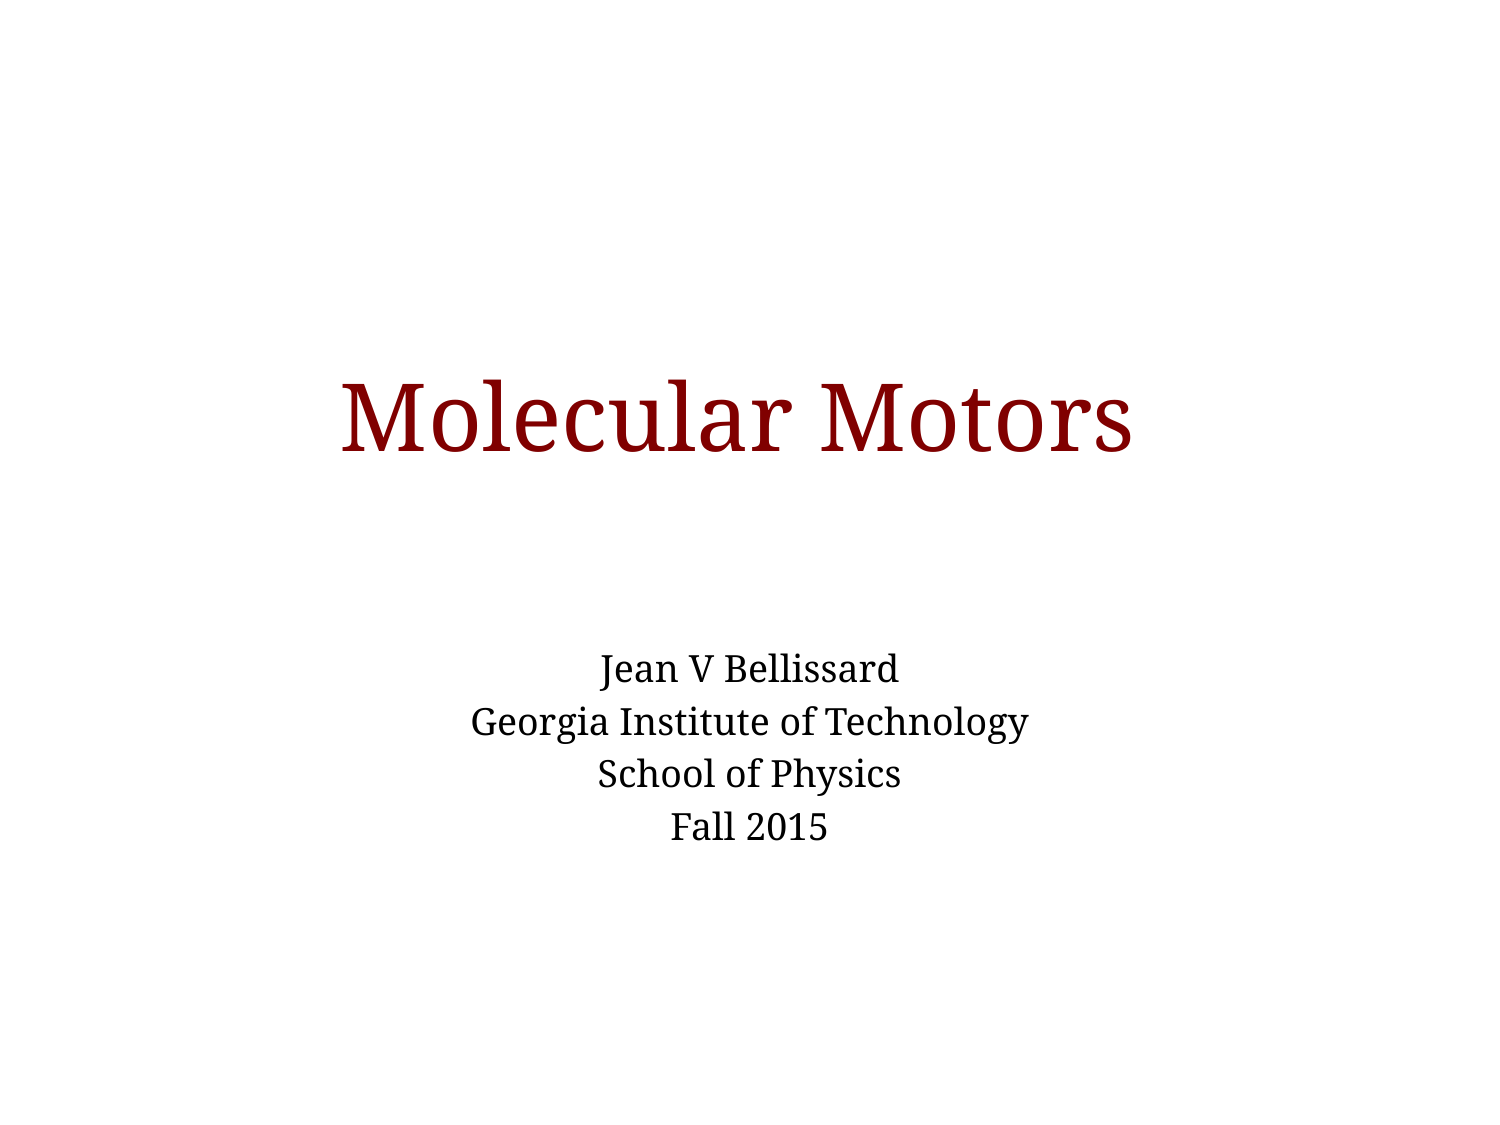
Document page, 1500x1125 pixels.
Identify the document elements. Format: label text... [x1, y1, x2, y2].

subtitle Jean V Bellissard Georgia Institute of Technology School of Physics Fall 2015 [225, 637, 1275, 925]
title Molecular Motors [112, 349, 1388, 591]
